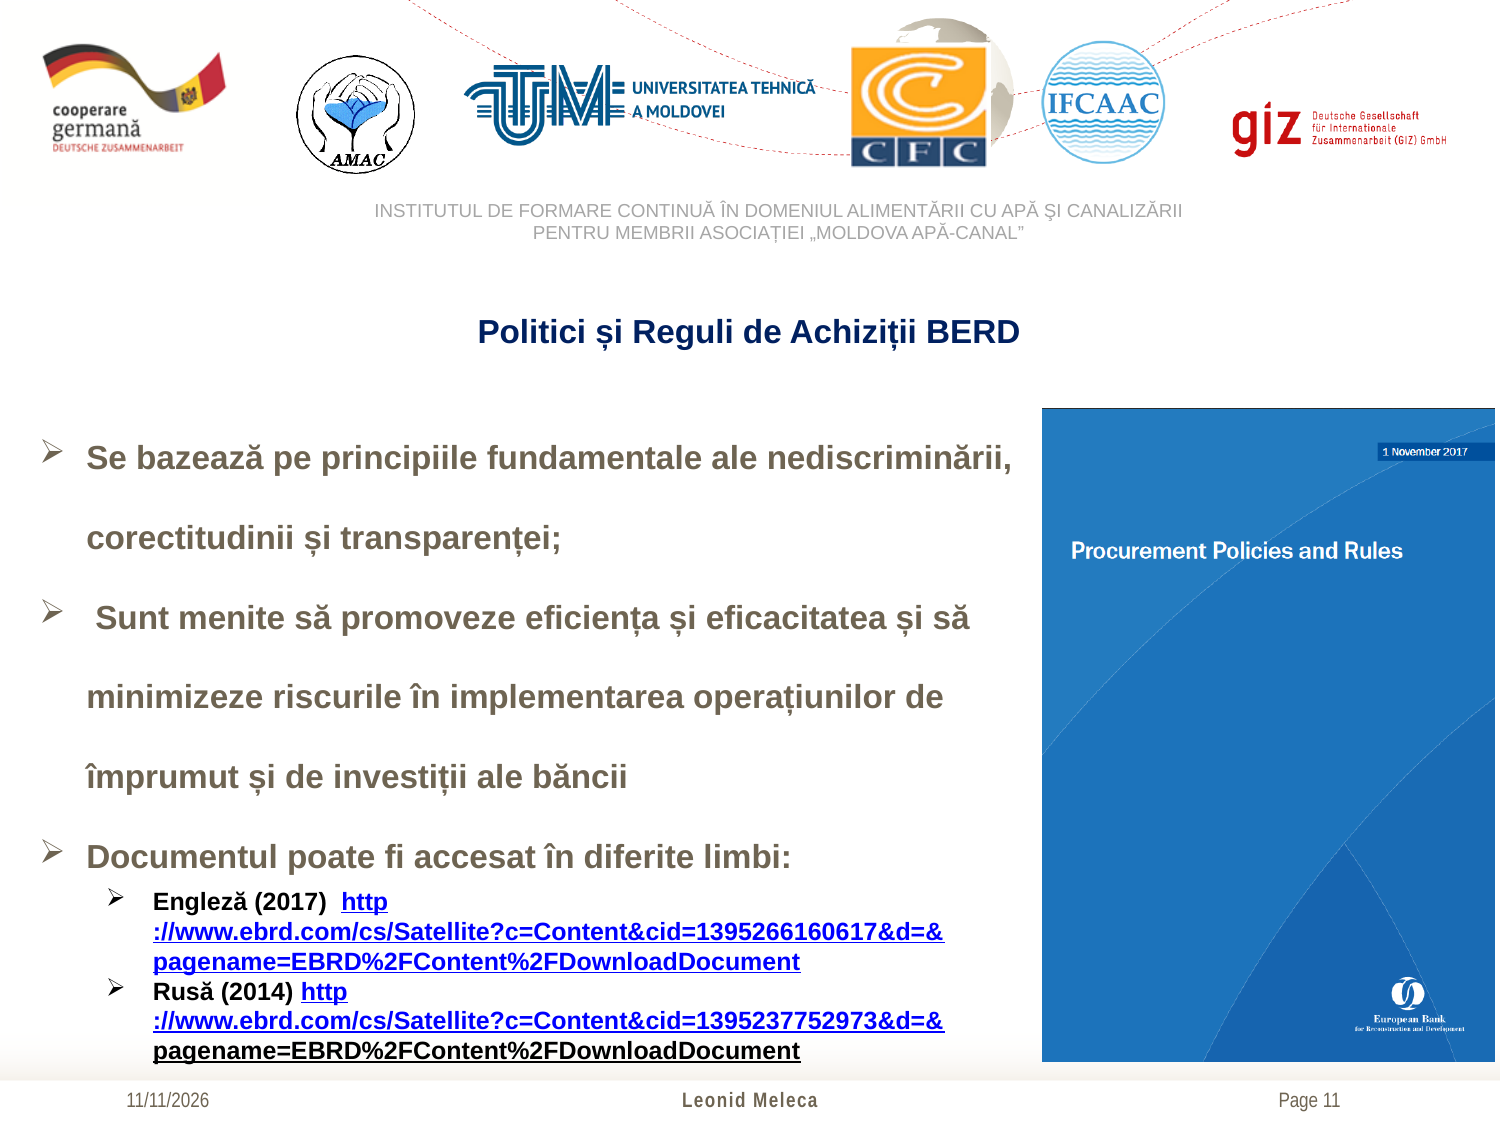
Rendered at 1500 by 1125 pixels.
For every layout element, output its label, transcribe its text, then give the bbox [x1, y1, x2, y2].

picture [0, 408, 1500, 1081]
picture [0, 0, 1500, 207]
text_box INSTITUTUL DE FORMARE CONTINUĂ ÎN DOMENIUL ALIMENTĂRII CU APĂ ŞI CANALIZĂRII PENTRU MEMBRII ASOCIAȚIEI „MOLDOVA APĂ-CANAL” [190, 171, 1366, 251]
text_box Engleză (2017) http://www.ebrd.com/cs/Satellite?c=Content&cid=1395266160617&d=&pagename=EBRD%2FContent%2FDownloadDocument Rusă (2014) http://www.ebrd.com/cs/Satellite?c=Content&cid=1395237752973&d=&pagename=EBRD%2FContent%2FDownloadDocument [16, 877, 1035, 1012]
footer Leonid Meleca [469, 1079, 1031, 1121]
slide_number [111, 1079, 325, 1121]
text_box Se bazează pe principiile fundamentale ale nediscriminării, corectitudinii și transparenței; Sunt menite să promoveze eficiența și eficacitatea și să minimizeze riscurile în implementarea operațiunilor de împrumut și de investiții ale băncii Documentul poate fi accesat în diferite limbi: [24, 388, 1060, 1024]
title Politici și Reguli de Achiziții BERD [24, 302, 1475, 367]
